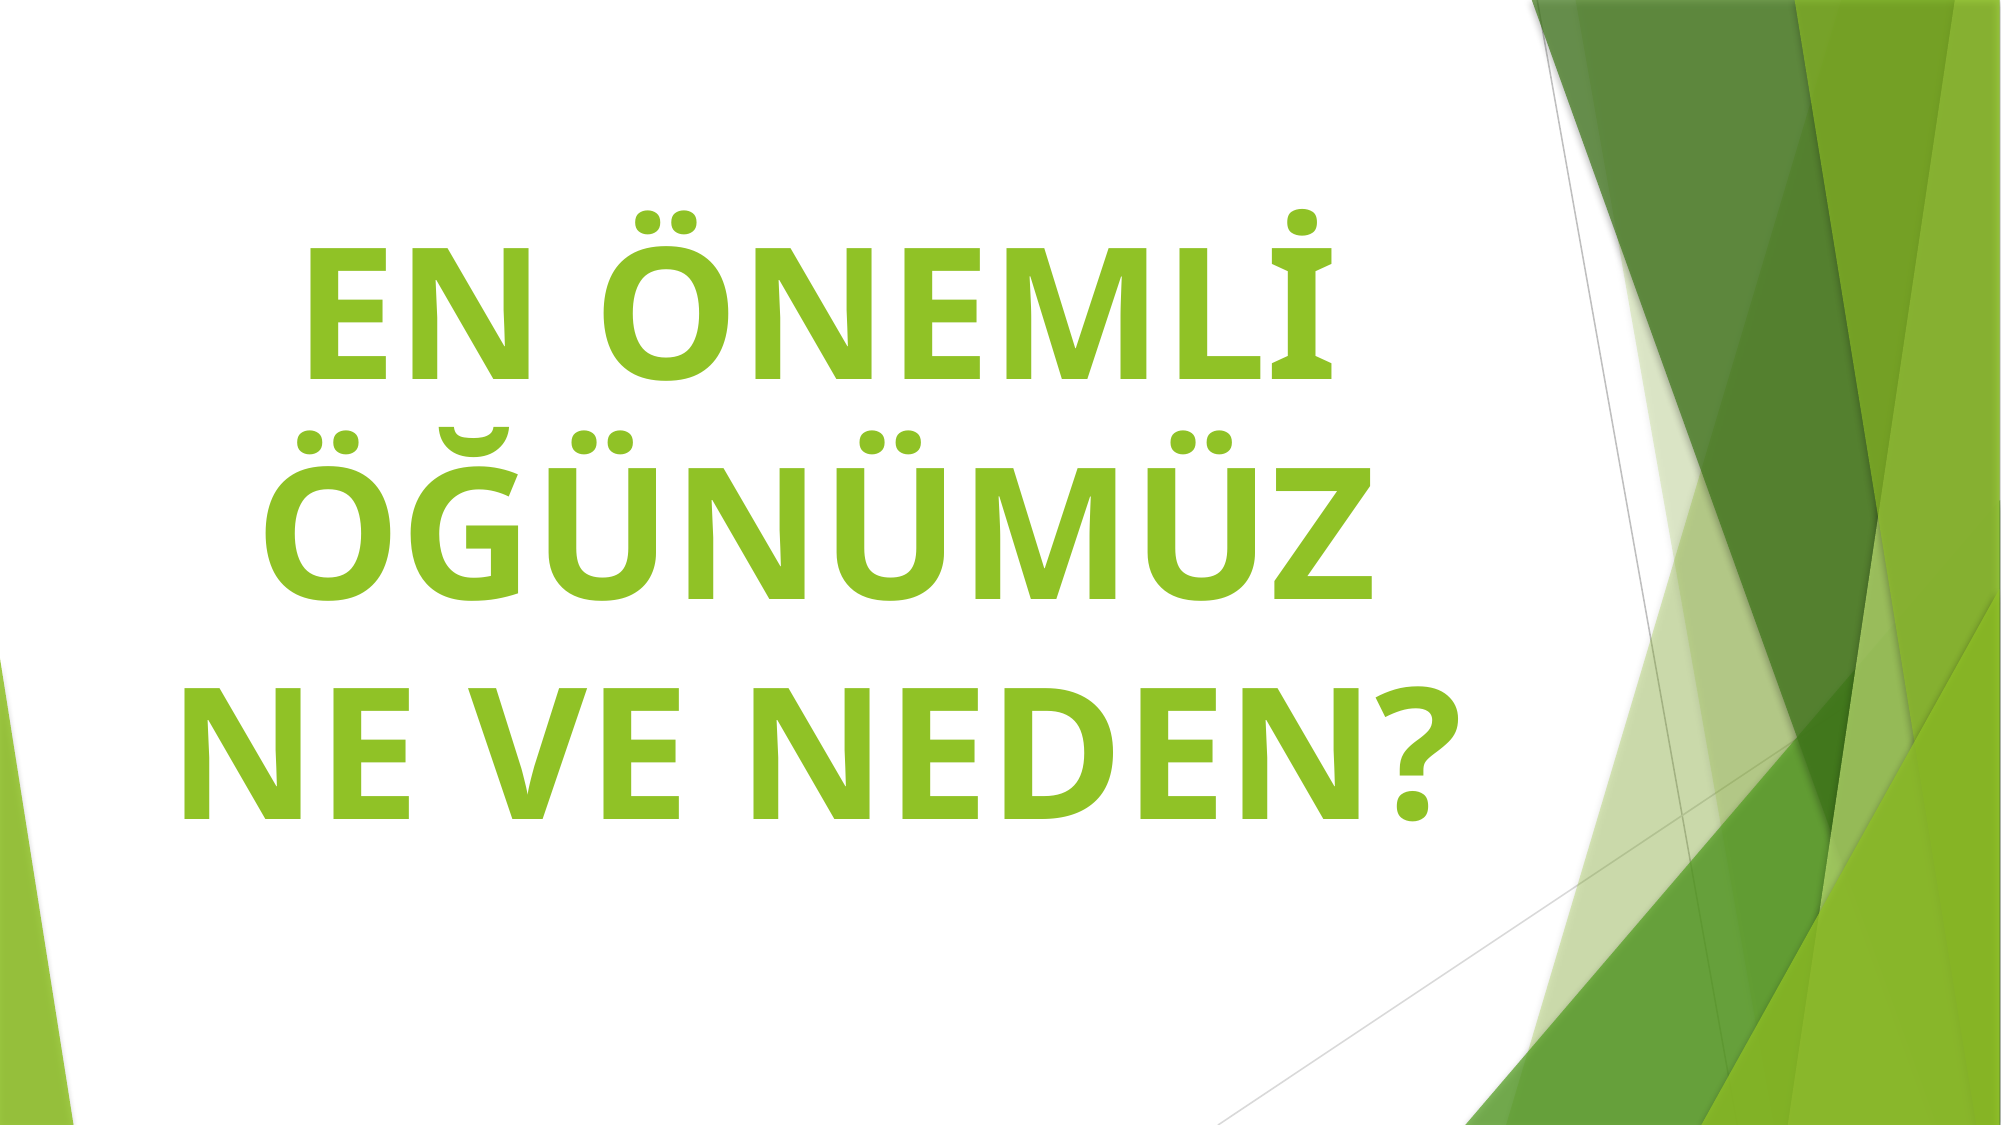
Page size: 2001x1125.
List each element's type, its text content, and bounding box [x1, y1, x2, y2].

title EN ÖNEMLİ ÖĞÜNÜMÜZ NE VE NEDEN? [111, 188, 1522, 911]
